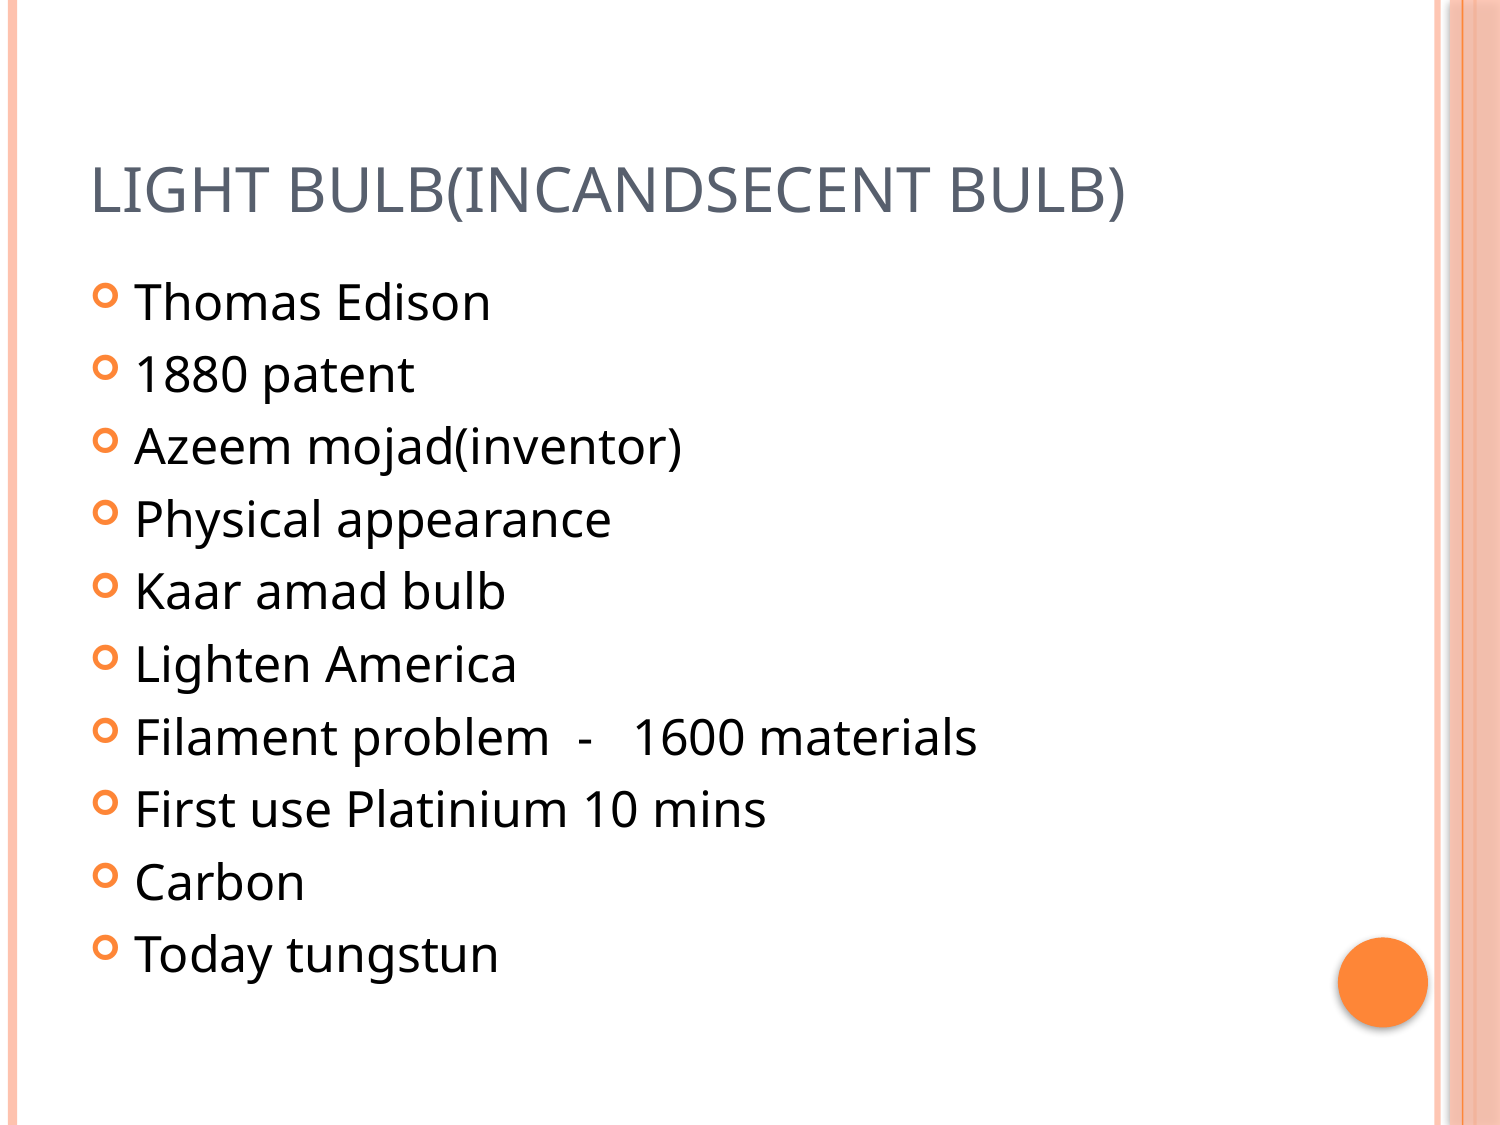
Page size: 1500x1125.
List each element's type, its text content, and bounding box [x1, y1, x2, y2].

title LIGHT BULB(Incandsecent bulb) [75, 45, 1300, 233]
list Thomas Edison 1880 patent Azeem mojad(inventor) Physical appearance Kaar amad bulb Lighten America Filament problem - 1600 materials First use Platinium 10 mins Carbon Today tungstun [75, 262, 1300, 1062]
